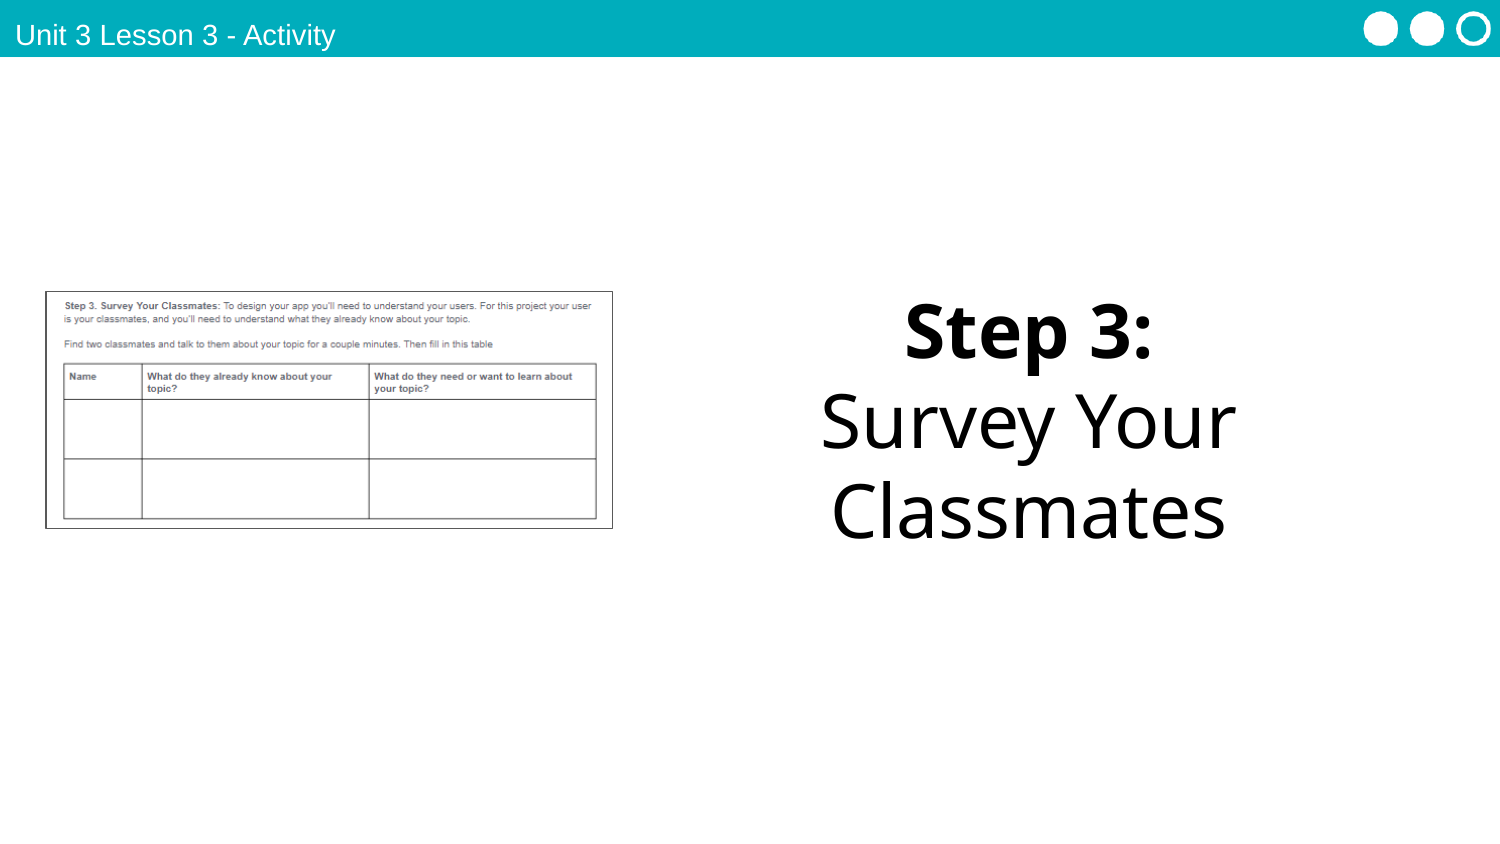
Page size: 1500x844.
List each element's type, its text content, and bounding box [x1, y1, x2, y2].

picture [0, 0, 1500, 844]
text_box Step 3: Survey Your Classmates [597, 268, 1461, 594]
text_box Unit 3 Lesson 3 - Activity [0, 0, 750, 58]
